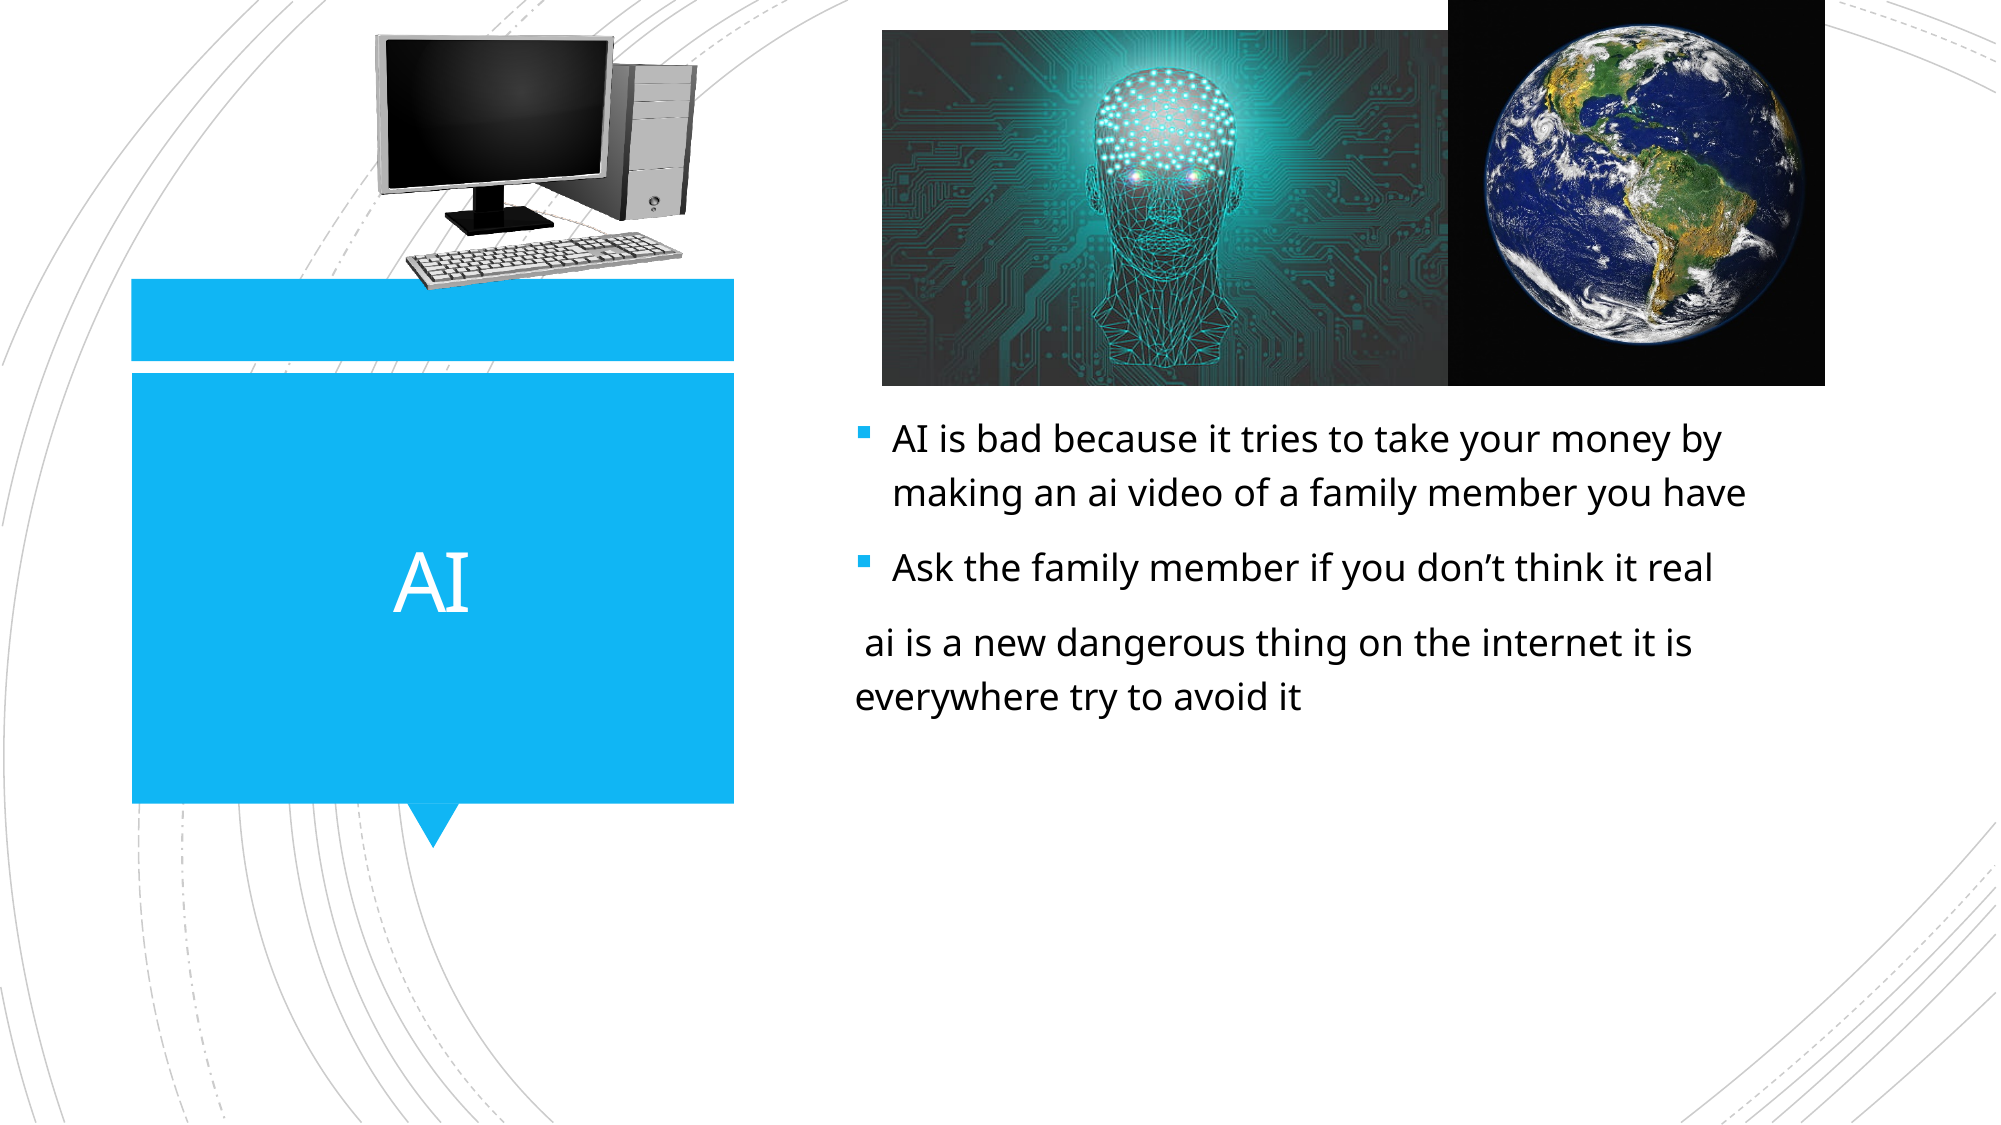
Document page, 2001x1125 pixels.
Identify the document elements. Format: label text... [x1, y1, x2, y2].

picture [373, 0, 699, 289]
list AI is bad because it tries to take your money by making an ai video of a family member you have Ask the family member if you don’t think it real ai is a new dangerous thing on the internet it is everywhere try to avoid it [839, 131, 1871, 993]
picture [881, 0, 1825, 386]
title AI [145, 385, 720, 789]
